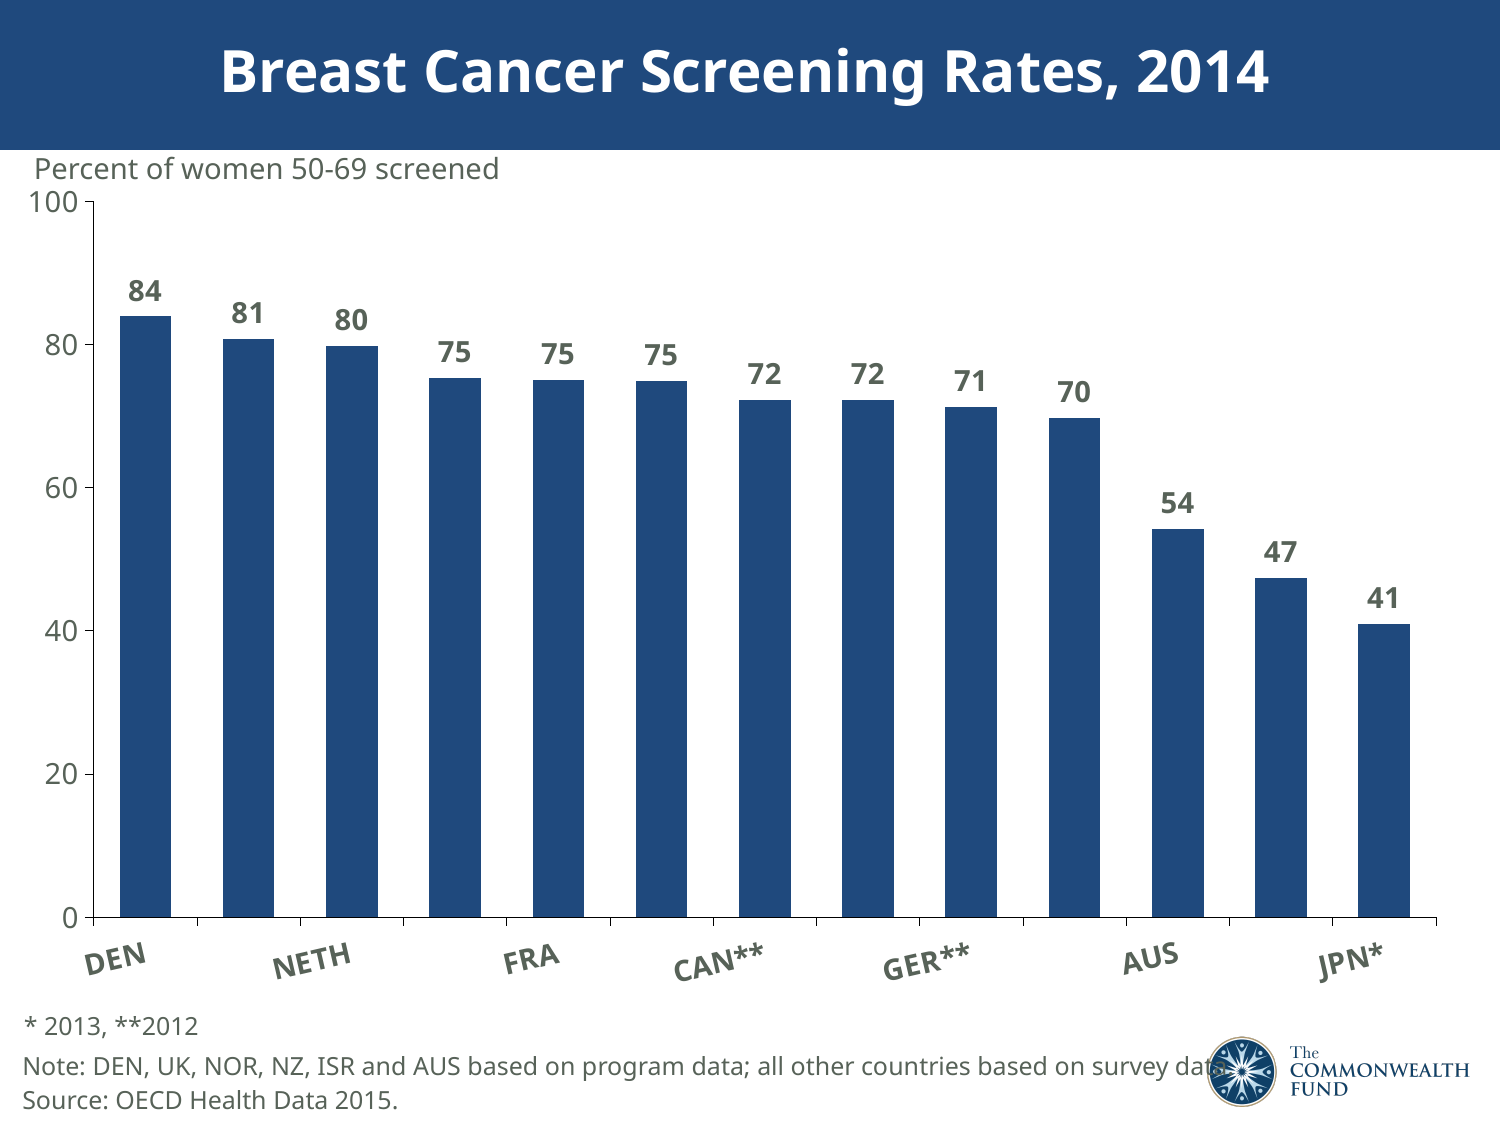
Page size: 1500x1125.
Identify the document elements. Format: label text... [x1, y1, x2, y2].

chart [10, 144, 1446, 1002]
text_box Source: OECD Health Data 2015. [7, 1077, 1483, 1122]
title Breast Cancer Screening Rates, 2014 [123, 26, 1367, 102]
text_box * 2013, **2012 [9, 1009, 214, 1048]
text_box Note: DEN, UK, NOR, NZ, ISR and AUS based on program data; all other countries based on survey data. [7, 1043, 1483, 1077]
